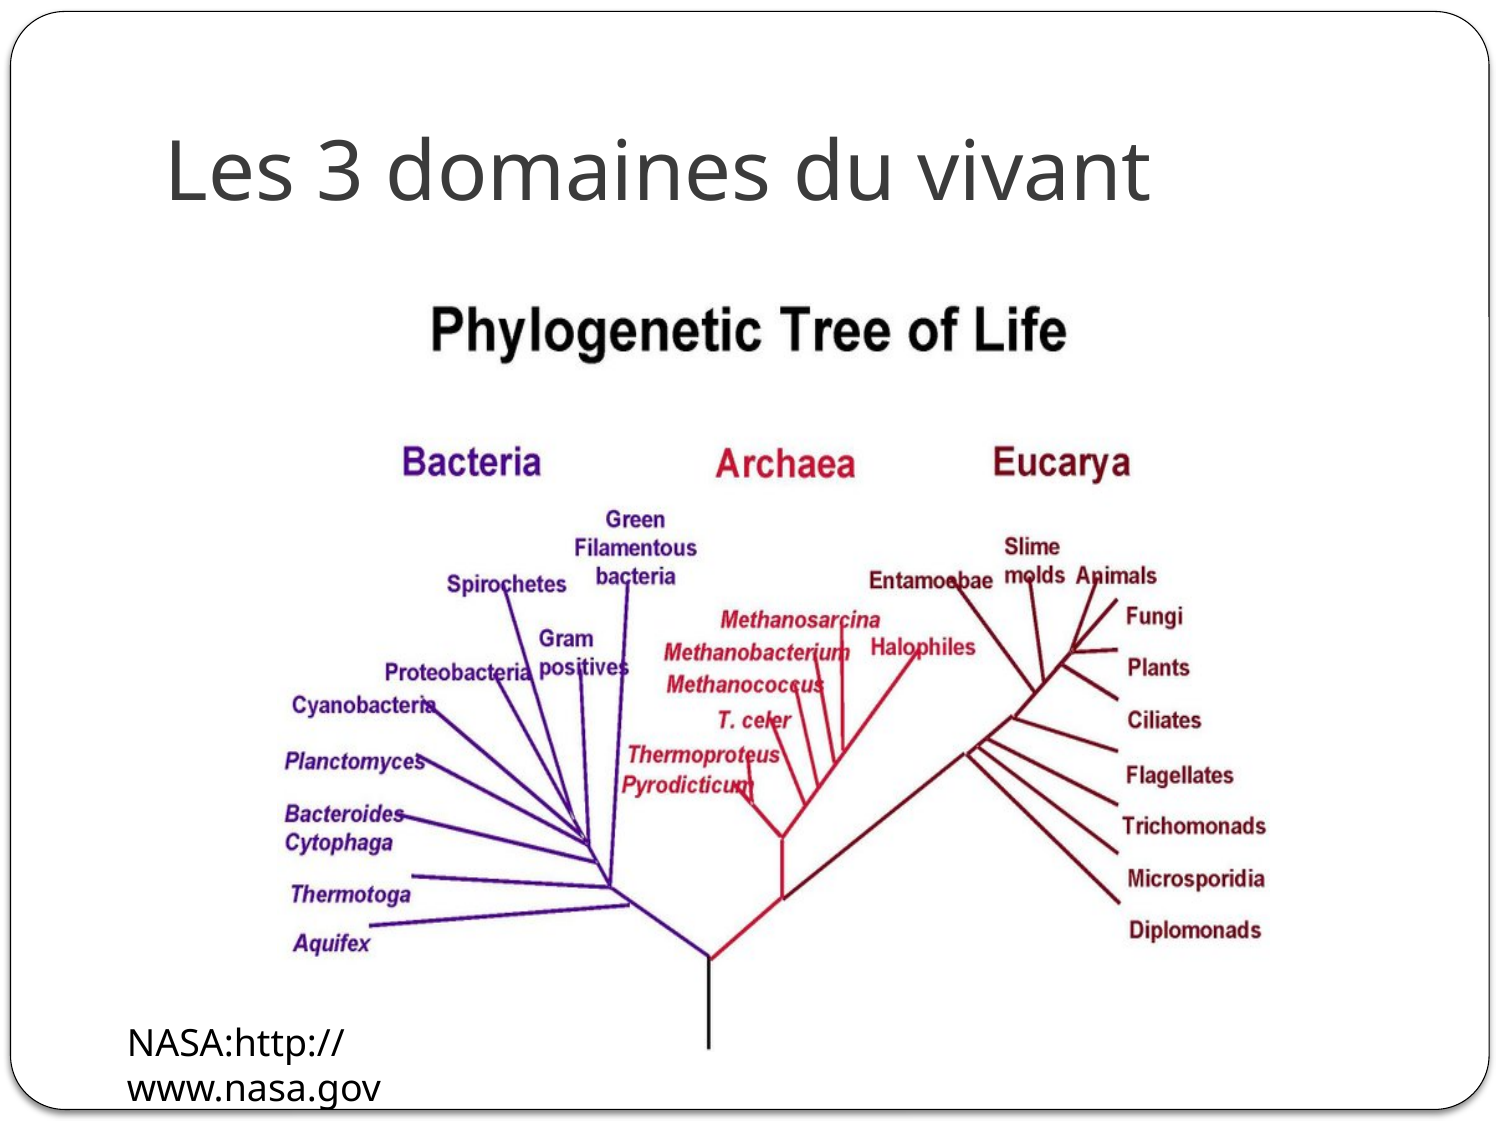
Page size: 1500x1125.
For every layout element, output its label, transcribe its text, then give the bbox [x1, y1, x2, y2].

picture [277, 302, 1270, 1052]
text_box NASA:http://www.nasa.gov [112, 1011, 555, 1117]
title Les 3 domaines du vivant [150, 45, 1425, 233]
